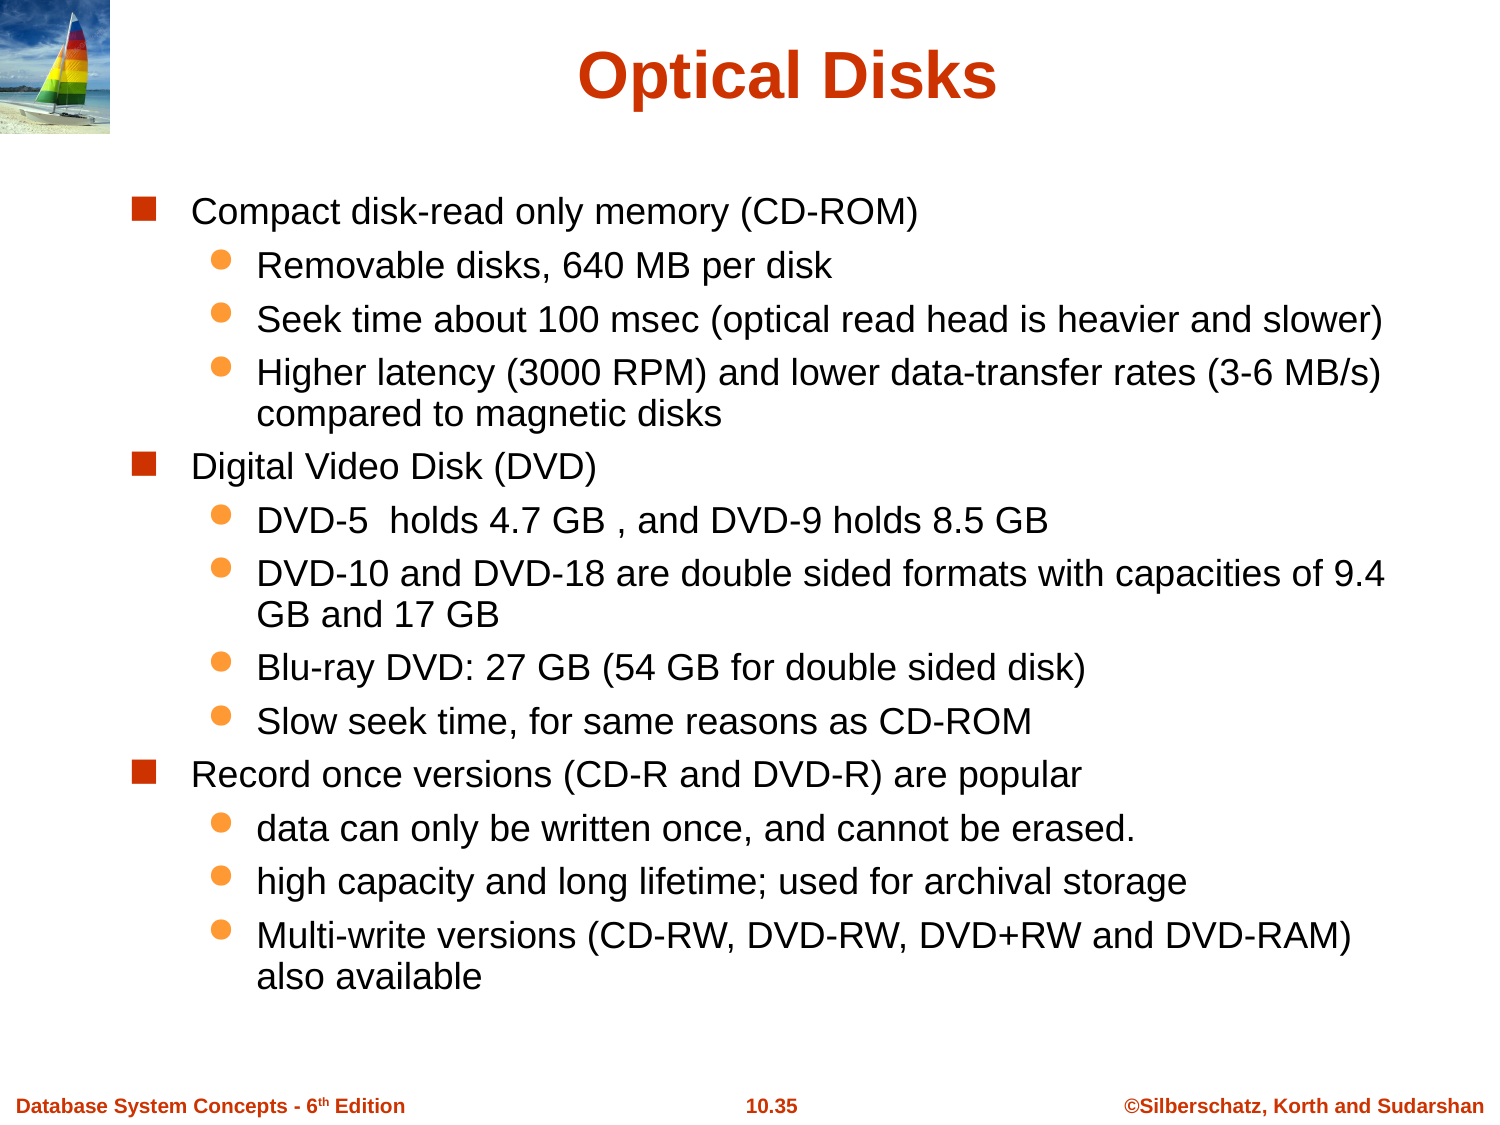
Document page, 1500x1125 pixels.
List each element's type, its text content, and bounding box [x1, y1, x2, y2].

title Optical Disks [125, 18, 1452, 120]
list Compact disk-read only memory (CD-ROM) Removable disks, 640 MB per disk Seek time about 100 msec (optical read head is heavier and slower) Higher latency (3000 RPM) and lower data-transfer rates (3-6 MB/s) compared to magnetic disks Digital Video Disk (DVD) DVD-5 holds 4.7 GB , and DVD-9 holds 8.5 GB DVD-10 and DVD-18 are double sided formats with capacities of 9.4 GB and 17 GB Blu-ray DVD: 27 GB (54 GB for double sided disk) Slow seek time, for same reasons as CD-ROM Record once versions (CD-R and DVD-R) are popular data can only be written once, and cannot be erased. high capacity and long lifetime; used for archival storage Multi-write versions (CD-RW, DVD-RW, DVD+RW and DVD-RAM) also available [119, 184, 1440, 1068]
picture [0, 0, 110, 134]
